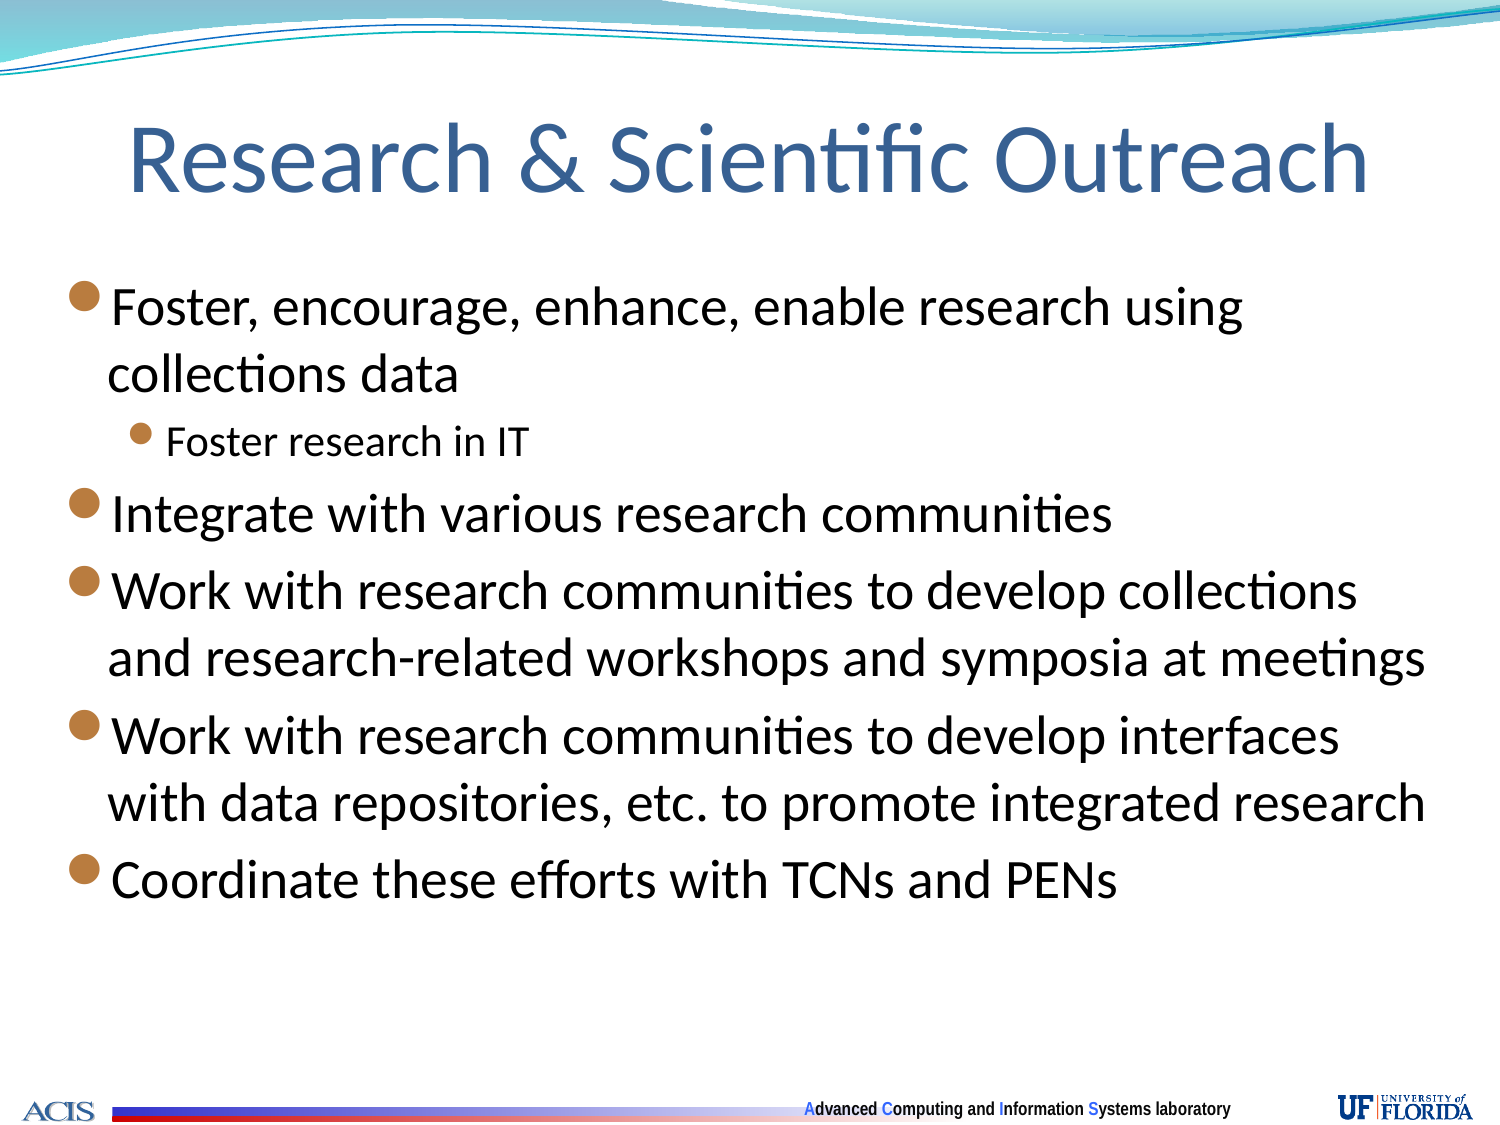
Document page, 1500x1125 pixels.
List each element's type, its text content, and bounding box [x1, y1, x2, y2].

picture [1338, 1094, 1473, 1121]
list Foster, encourage, enhance, enable research using collections data Foster research in IT Integrate with various research communities Work with research communities to develop collections and research-related workshops and symposia at meetings Work with research communities to develop interfaces with data repositories, etc. to promote integrated research Coordinate these efforts with TCNs and PENs [50, 262, 1455, 1060]
title Research & Scientific Outreach [75, 75, 1425, 213]
picture [20, 1101, 95, 1122]
